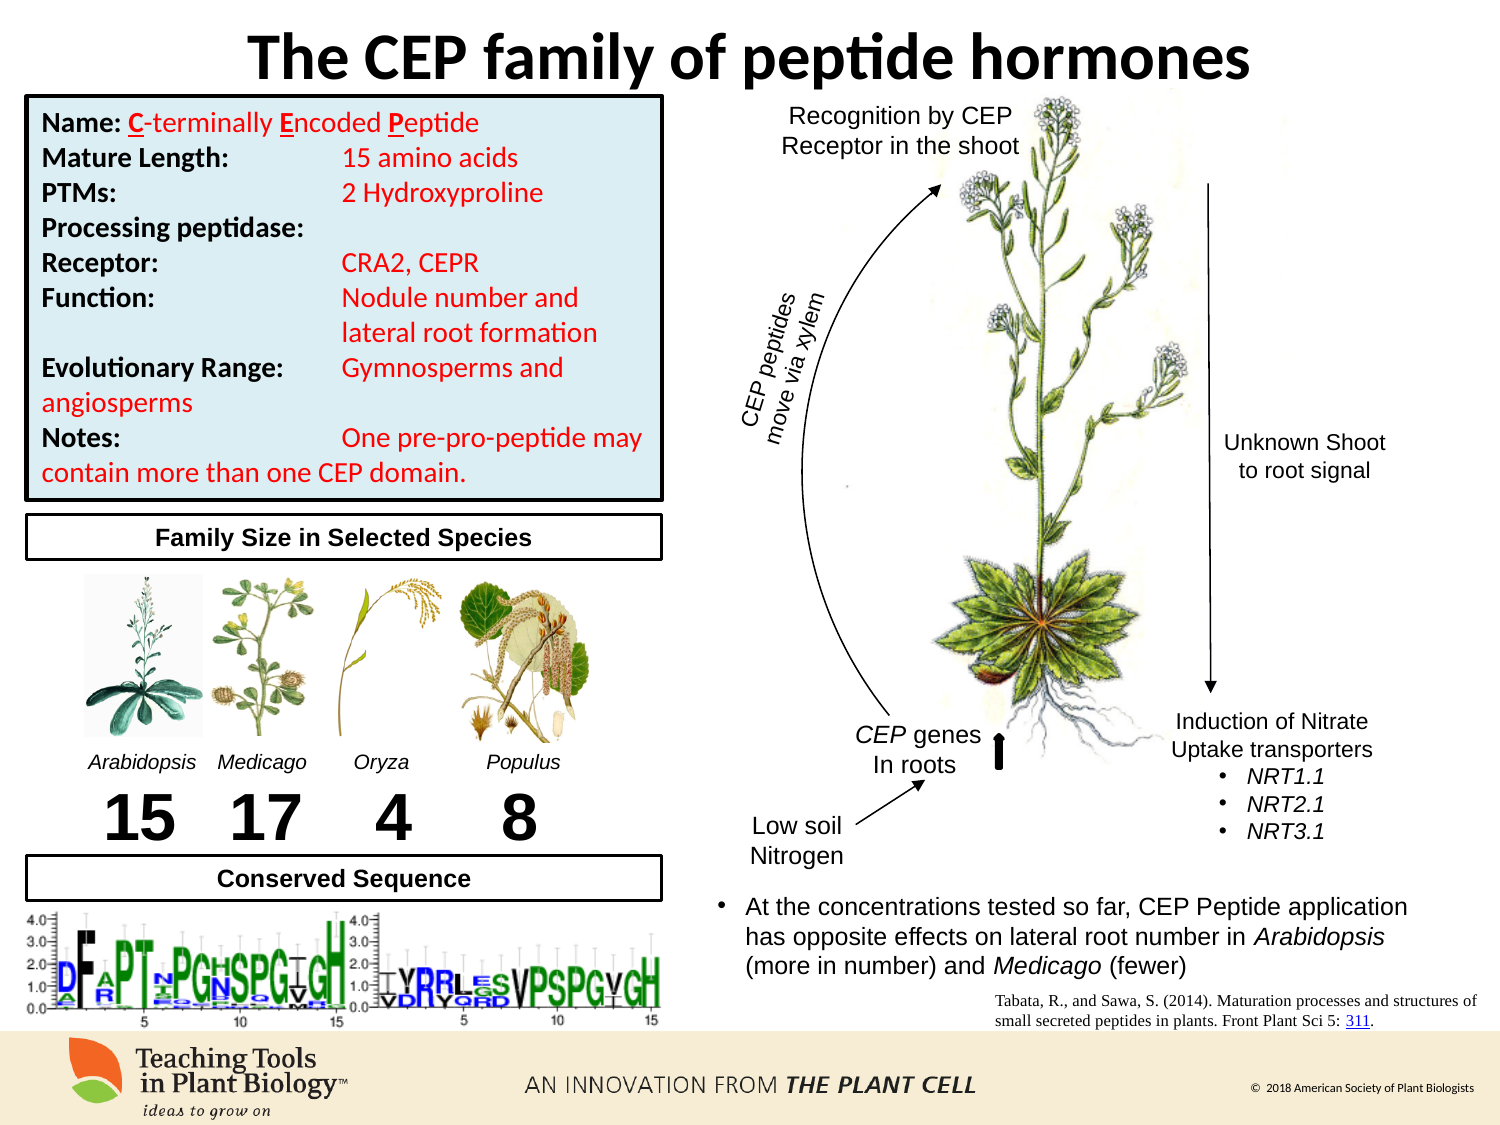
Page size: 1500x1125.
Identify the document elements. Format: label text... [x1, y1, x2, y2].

text_box Tabata, R., and Sawa, S. (2014). Maturation processes and structures of small secreted peptides in plants. Front Plant Sci 5: 311. [980, 1019, 1500, 1038]
text_box Conserved Sequence [26, 855, 645, 901]
text_box 4 [338, 782, 449, 855]
text_box Medicago [202, 751, 338, 782]
picture [0, 901, 1500, 1125]
text_box Populus [471, 741, 614, 782]
text_box 8 [464, 782, 576, 855]
text_box The CEP family of peptide hormones [0, 4, 645, 101]
text_box 17 [211, 782, 323, 855]
text_box Name: C-terminally Encoded Peptide Mature Length: 15 amino acids PTMs: 2 Hydroxyproline Processing peptidase: Receptor: CRA2, CEPR Function: Nodule number and lateral root formation Evolutionary Range: Gymnosperms and angiosperms Notes: One pre-pro-peptide may contain more than one CEP domain. [26, 96, 645, 501]
text_box Family Size in Selected Species [26, 514, 645, 560]
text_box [84, 574, 589, 744]
text_box 15 [84, 782, 196, 855]
text_box Arabidopsis [73, 741, 202, 782]
text_box Oryza [338, 751, 471, 782]
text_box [650, 0, 1500, 1010]
